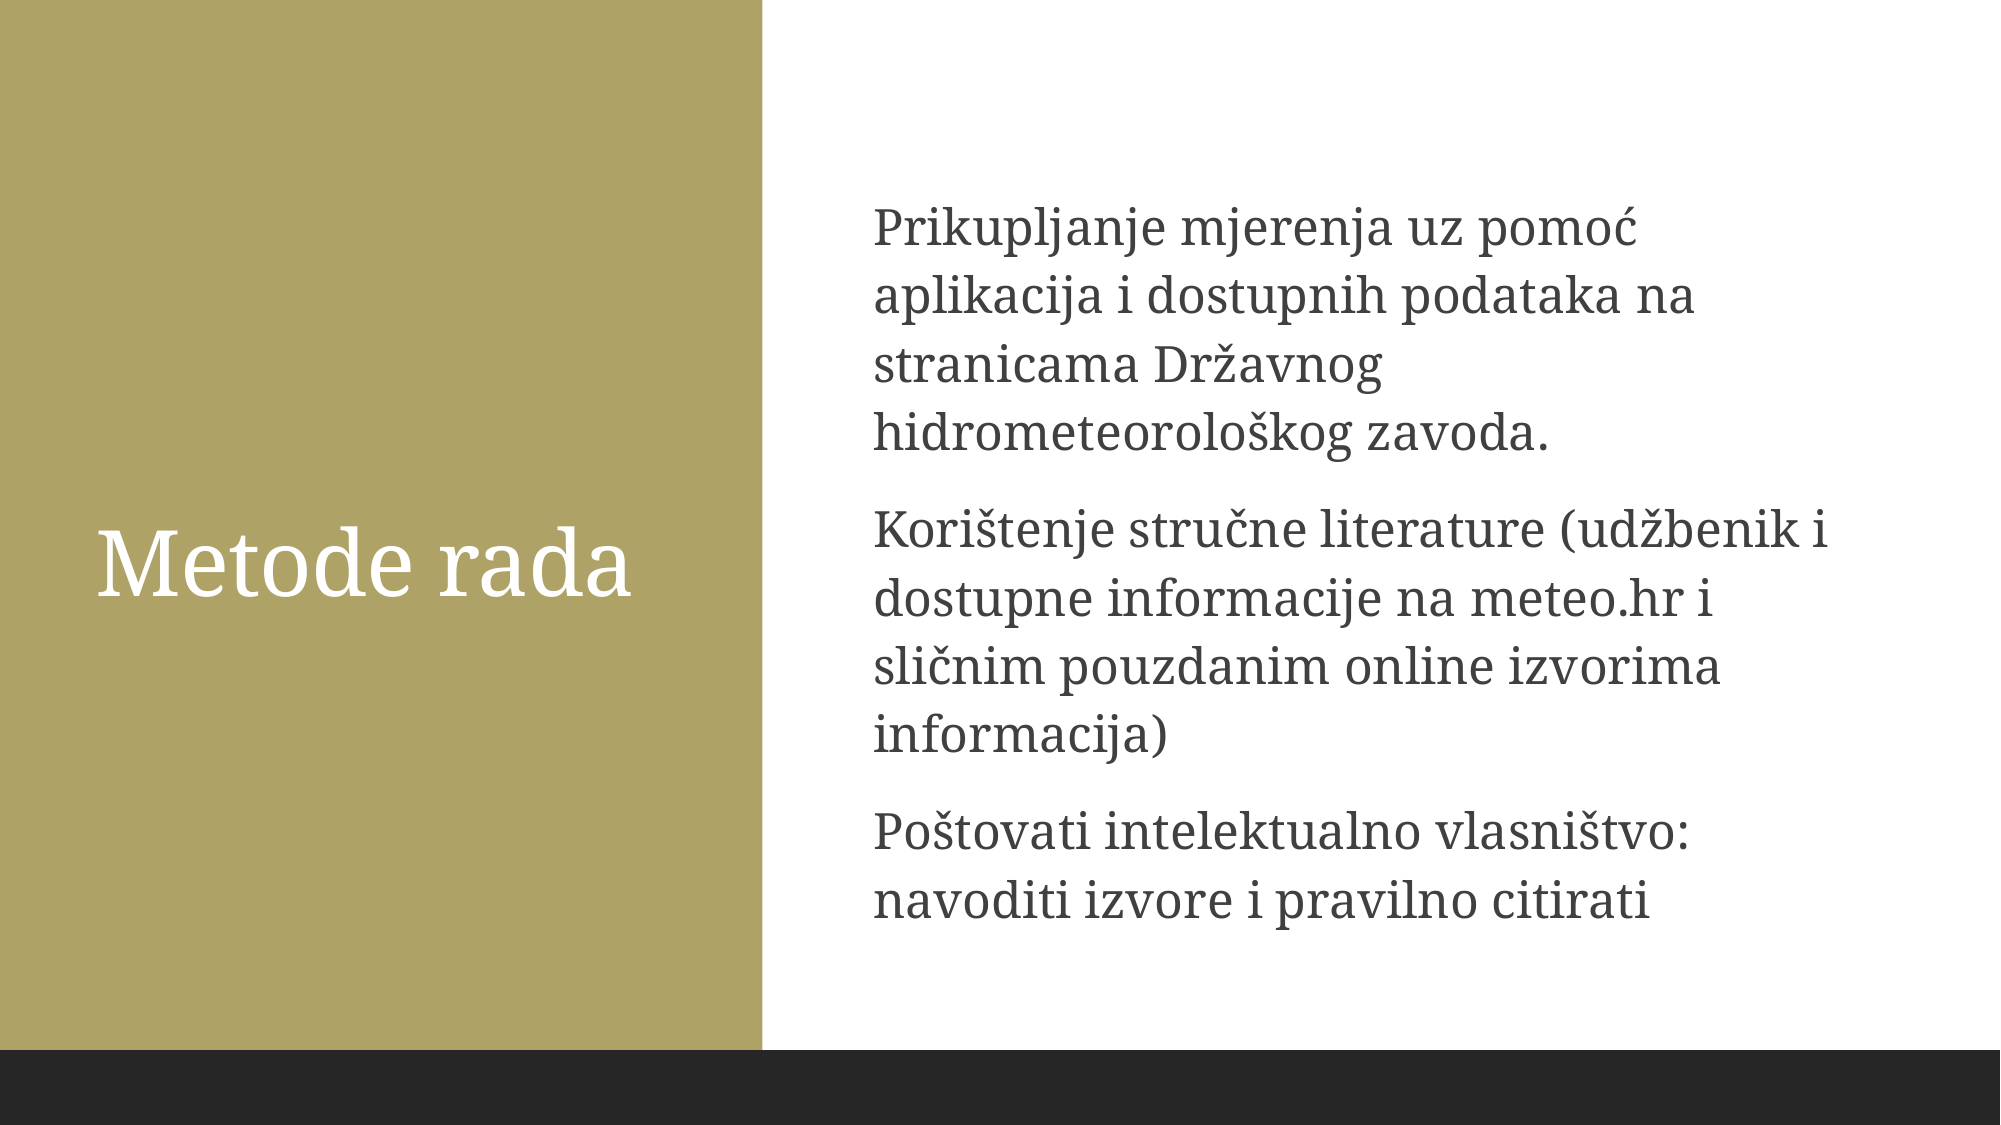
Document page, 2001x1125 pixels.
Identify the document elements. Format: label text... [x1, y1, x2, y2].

text_box Metode rada [80, 99, 679, 1026]
text_box [0, 0, 764, 1048]
text_box Prikupljanje mjerenja uz pomoć aplikacija i dostupnih podataka na stranicama Državnog hidrometeorološkog zavoda. Korištenje stručne literature (udžbenik i dostupne informacije na meteo.hr i sličnim pouzdanim online izvorima informacija) Poštovati intelektualno vlasništvo: navoditi izvore i pravilno citirati [858, 99, 1830, 1026]
text_box [0, 1048, 2000, 1125]
text_box [764, 0, 2000, 1048]
